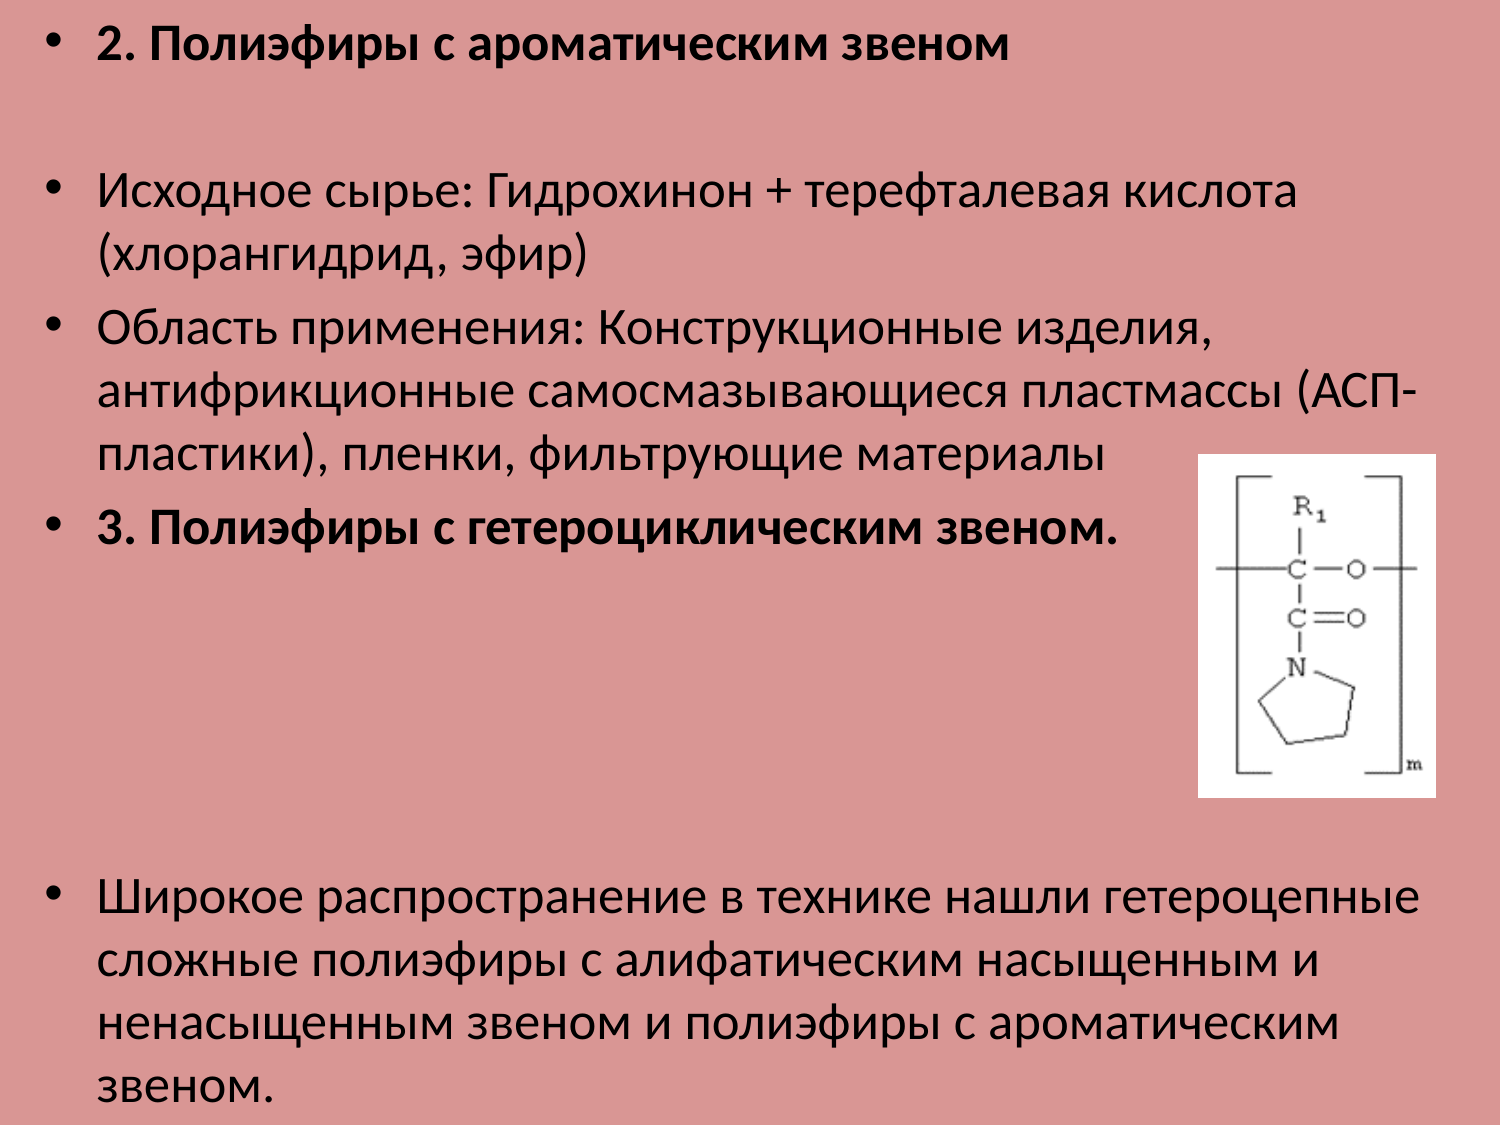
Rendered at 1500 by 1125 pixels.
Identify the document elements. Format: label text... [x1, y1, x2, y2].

list 2. Полиэфиры с ароматическим звеном Исходное сырье: Гидрохинон + терефталевая кислота (хлорангидрид, эфир) Область применения: Конструкционные изделия, антифрикционные самосмазывающиеся пластмассы (АСП-пластики), пленки, фильтрующие материалы 3. Полиэфиры с гетероциклическим звеном. Широкое распространение в технике нашли гетероцепные сложные полиэфиры с алифатическим насыщенным и ненасыщенным звеном и полиэфиры с ароматическим звеном. [29, 0, 1500, 1125]
picture [1198, 454, 1436, 798]
